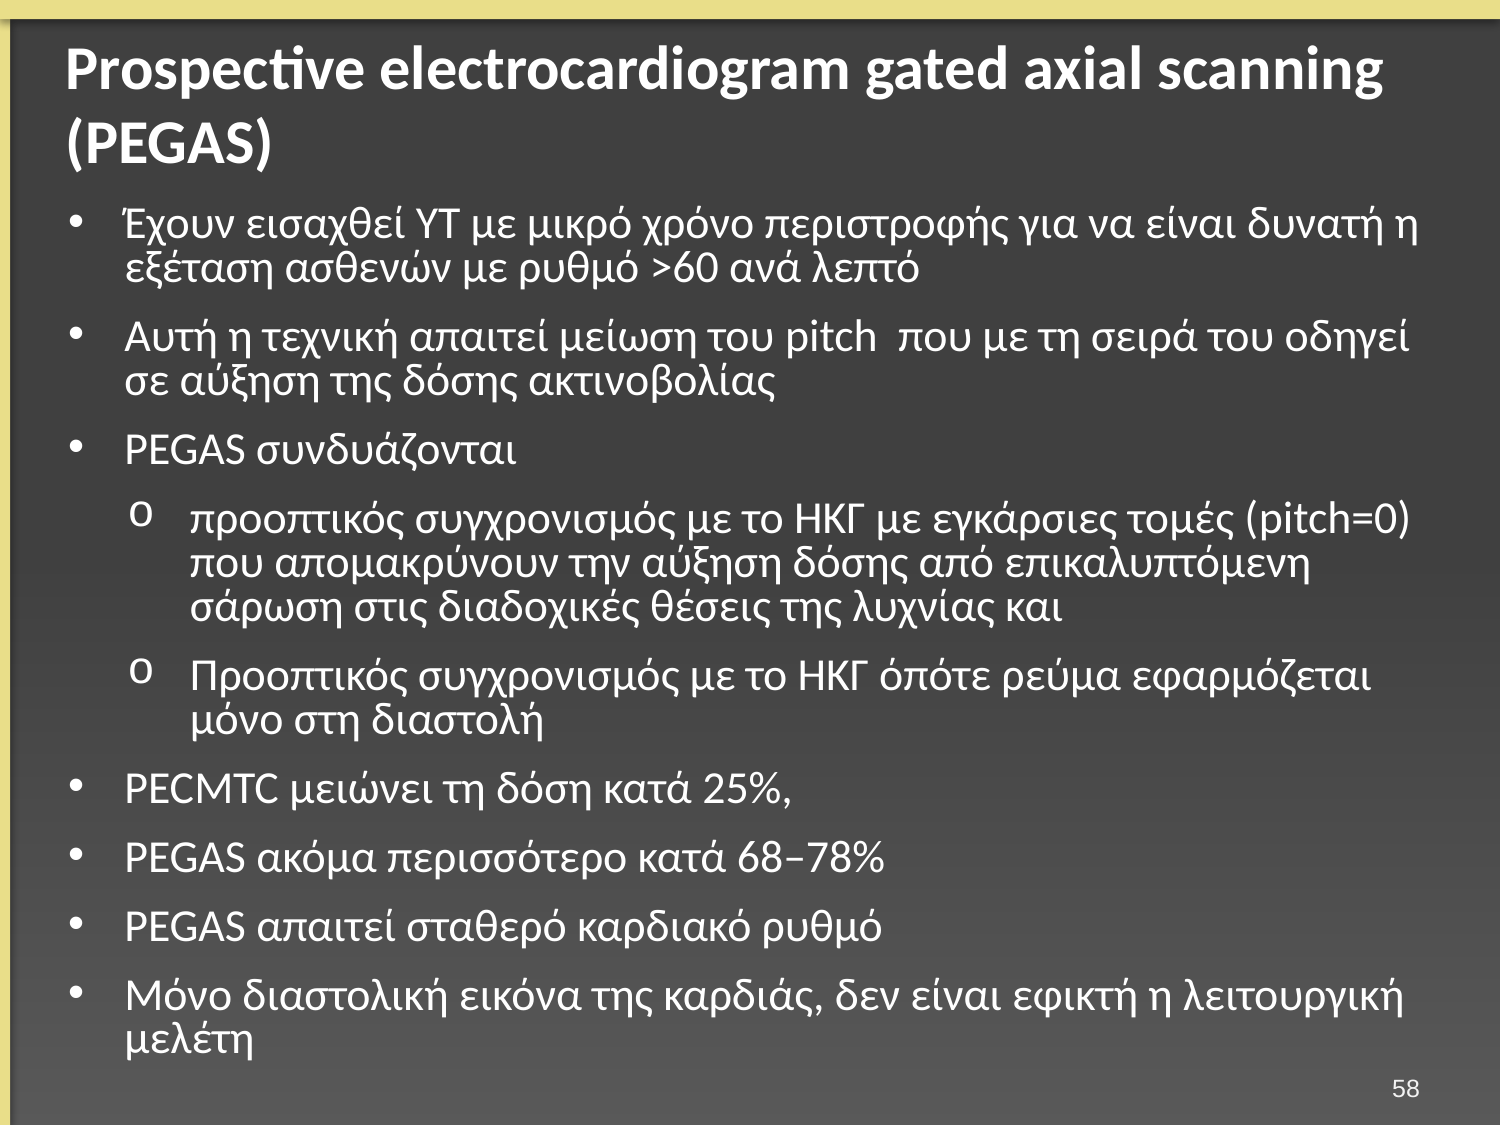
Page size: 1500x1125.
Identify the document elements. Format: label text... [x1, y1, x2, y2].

slide_number 57 [1085, 1057, 1436, 1118]
title Prospective electrocardiogram gated axial scanning (PEGAS) [10, 19, 1500, 185]
list Έχουν εισαχθεί ΥΤ με μικρό χρόνο περιστροφής για να είναι δυνατή η εξέταση ασθενών με ρυθμό >60 ανά λεπτό Αυτή η τεχνική απαιτεί μείωση του pitch που με τη σειρά του οδηγεί σε αύξηση της δόσης ακτινοβολίας PEGAS συνδυάζονται προοπτικός συγχρονισμός με το ΗΚΓ με εγκάρσιες τομές (pitch=0) που απομακρύνουν την αύξηση δόσης από επικαλυπτόμενη σάρωση στις διαδοχικές θέσεις της λυχνίας και Προοπτικός συγχρονισμός με το ΗΚΓ όπότε ρεύμα εφαρμόζεται μόνο στη διαστολή PECMTC μειώνει τη δόση κατά 25%, PEGAS ακόμα περισσότερο κατά 68–78% PEGAS απαιτεί σταθερό καρδιακό ρυθμό Μόνο διαστολική εικόνα της καρδιάς, δεν είναι εφικτή η λειτουργική μελέτη [53, 196, 1447, 1094]
